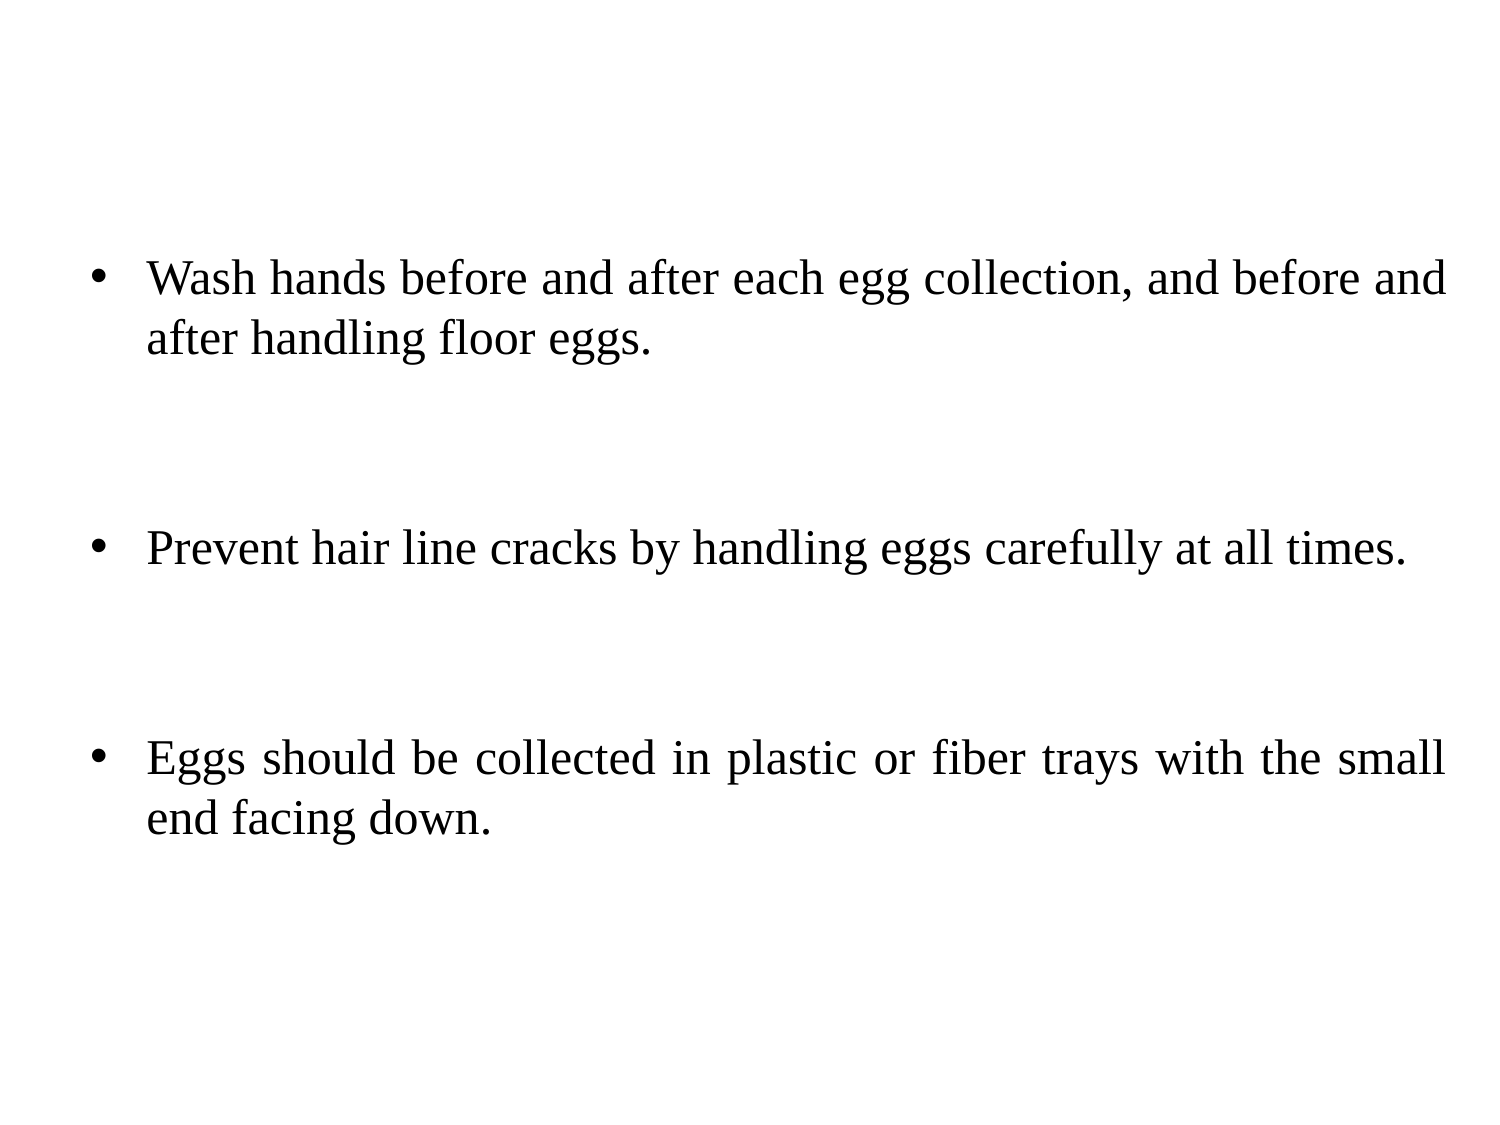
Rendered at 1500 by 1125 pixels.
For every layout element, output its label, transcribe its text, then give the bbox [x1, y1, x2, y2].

list Wash hands before and after each egg collection, and before and after handling floor eggs. Prevent hair line cracks by handling eggs carefully at all times. Eggs should be collected in plastic or fiber trays with the small end facing down. [75, 237, 1463, 1075]
